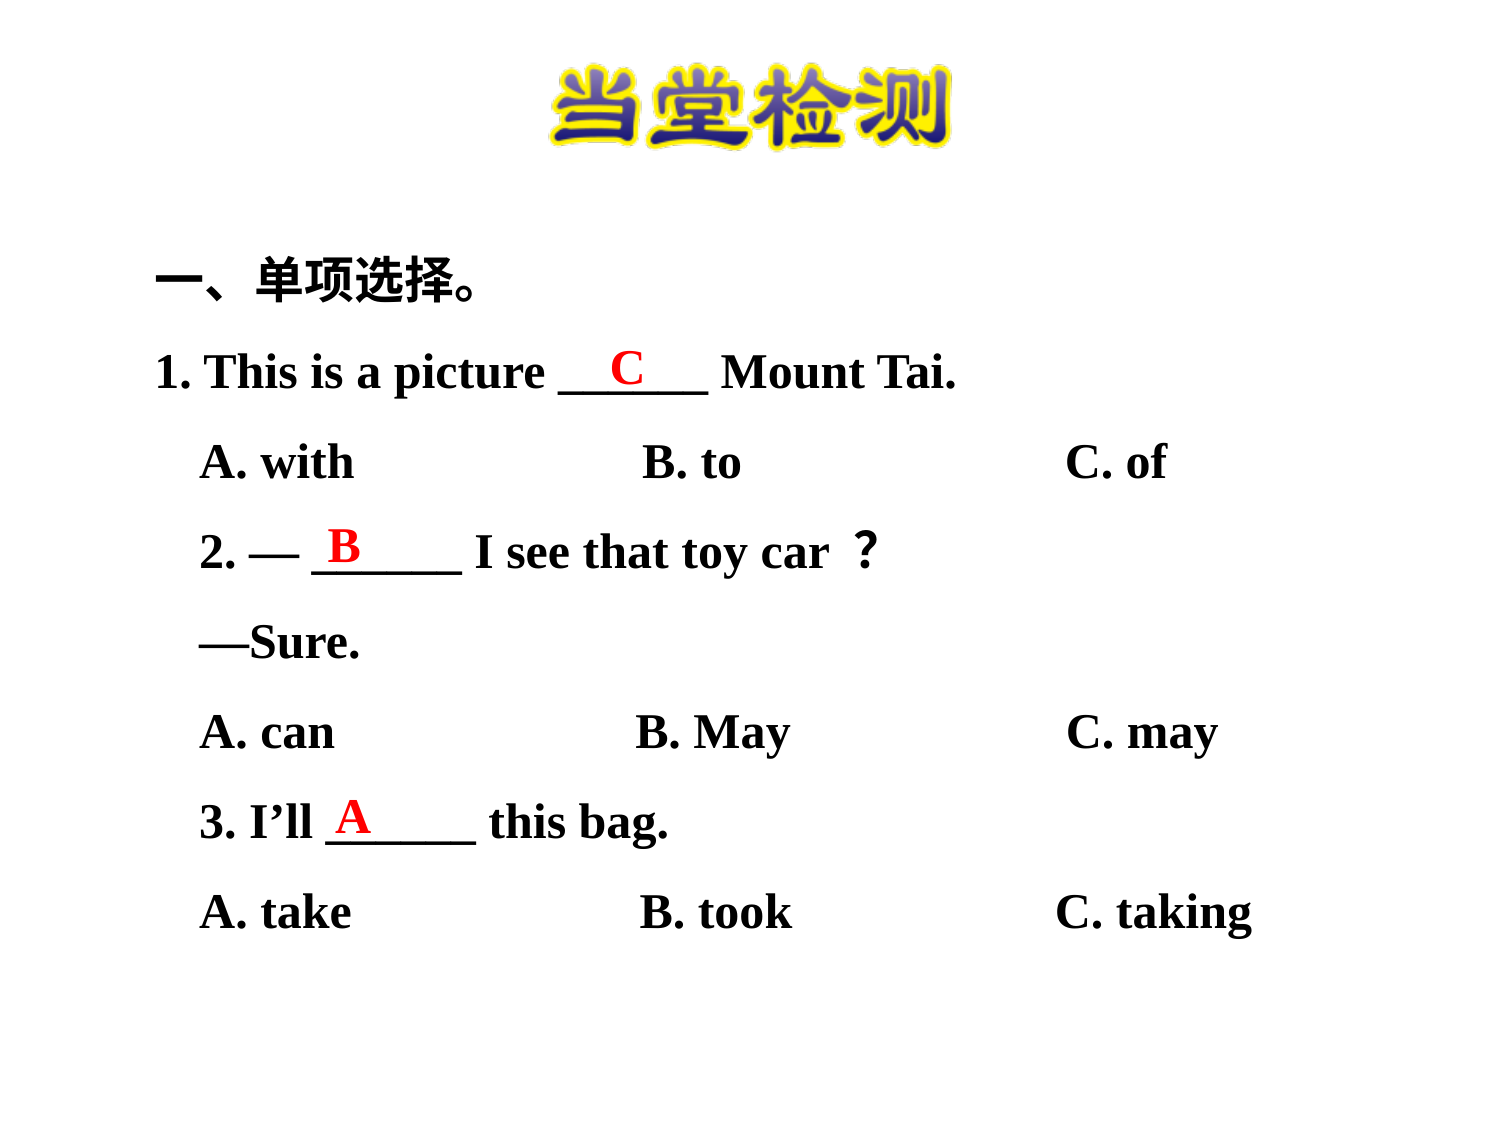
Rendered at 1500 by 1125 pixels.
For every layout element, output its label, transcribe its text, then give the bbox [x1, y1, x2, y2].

text_box A [320, 775, 408, 851]
picture [538, 57, 964, 157]
text_box B [312, 504, 401, 580]
text_box C [594, 327, 683, 403]
text_box 一、单项选择。 1. This is a picture ______ Mount Tai. A. with B. to C. of 2. — ______ I see that toy car ？ —Sure. A. can B. May C. may 3. I’ll ______ this bag. A. take B. took C. taking [139, 211, 1438, 947]
